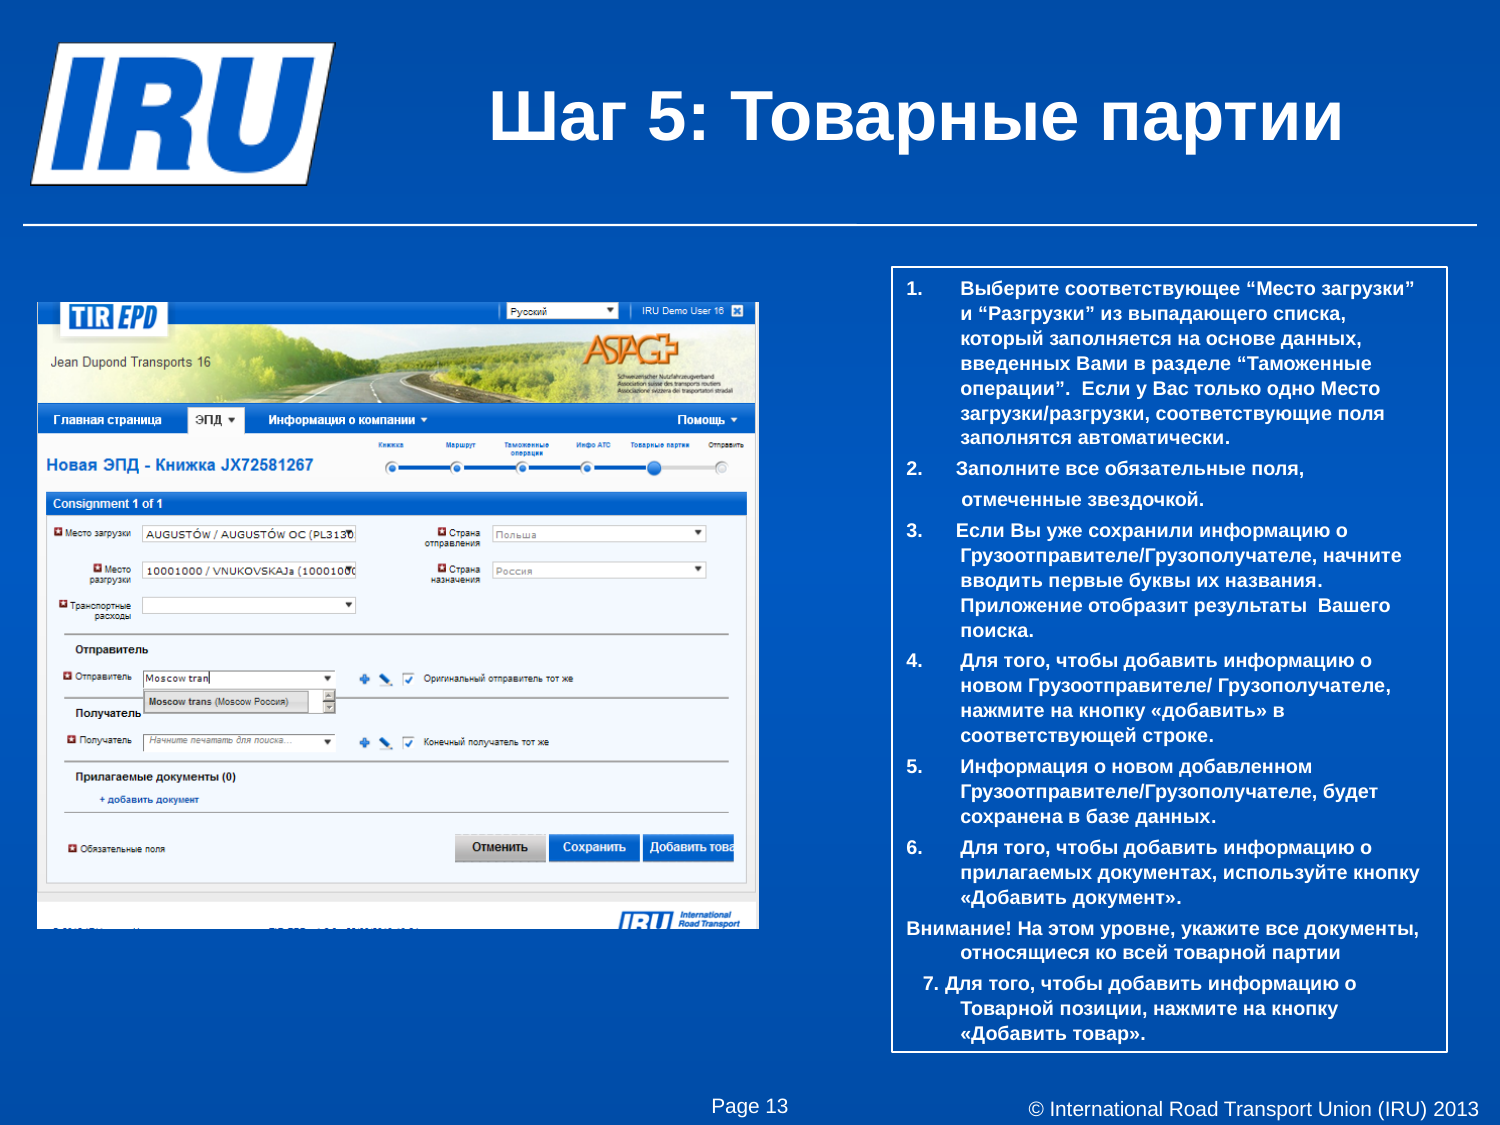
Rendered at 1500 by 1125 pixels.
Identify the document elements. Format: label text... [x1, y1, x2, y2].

title Шаг 5: Товарные партии [334, 37, 1500, 188]
slide_number Page 13 [0, 1084, 1500, 1125]
picture [30, 42, 334, 186]
text_box Выберите соответствующее “Место загрузки” и “Разгрузки” из выпадающего списка, который заполняется на основе данных, введенных Вами в разделе “Таможенные операции”. Если у Вас только одно Место загрузки/разгрузки, соответствующие поля заполнятся автоматически. 2. Заполните все обязательные поля, отмеченные звездочкой. 3. Если Вы уже сохранили информацию о Грузоотправителе/Грузополучателе, начните вводить первые буквы их названия. Приложение отобразит результаты Вашего поиска. Для того, чтобы добавить информацию о новом Грузоотправителе/ Грузополучателе, нажмите на кнопку «добавить» в соответствующей строке. Информация о новом добавленном Грузоотправителе/Грузополучателе, будет сохранена в базе данных. Для того, чтобы добавить информацию о прилагаемых документах, используйте кнопку «Добавить документ». Внимание! На этом уровне, укажите все документы, относящиеся ко всей товарной партии 7. Для того, чтобы добавить информацию о Товарной позиции, нажмите на кнопку «Добавить товар». [891, 267, 1447, 1052]
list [37, 302, 760, 929]
